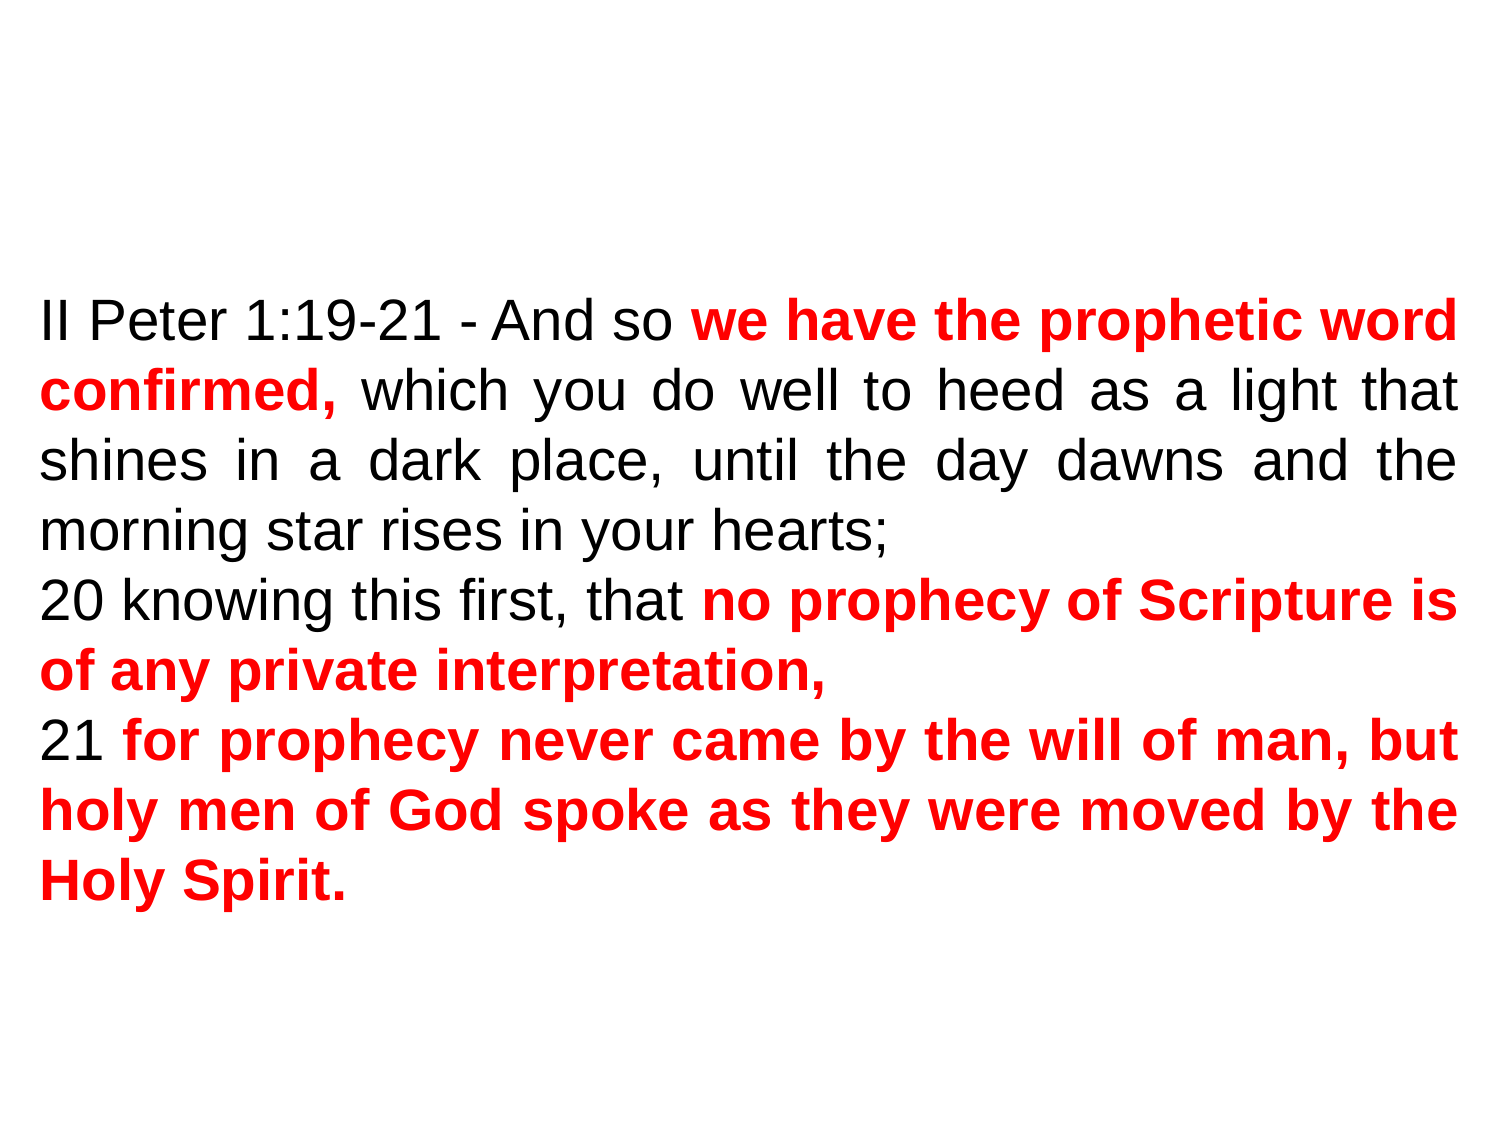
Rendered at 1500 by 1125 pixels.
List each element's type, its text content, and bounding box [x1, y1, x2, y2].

text_box II Peter 1:19-21 - And so we have the prophetic word confirmed, which you do well to heed as a light that shines in a dark place, until the day dawns and the morning star rises in your hearts; 20 knowing this first, that no prophecy of Scripture is of any private interpretation, 21 for prophecy never came by the will of man, but holy men of God spoke as they were moved by the Holy Spirit. [24, 275, 1475, 920]
